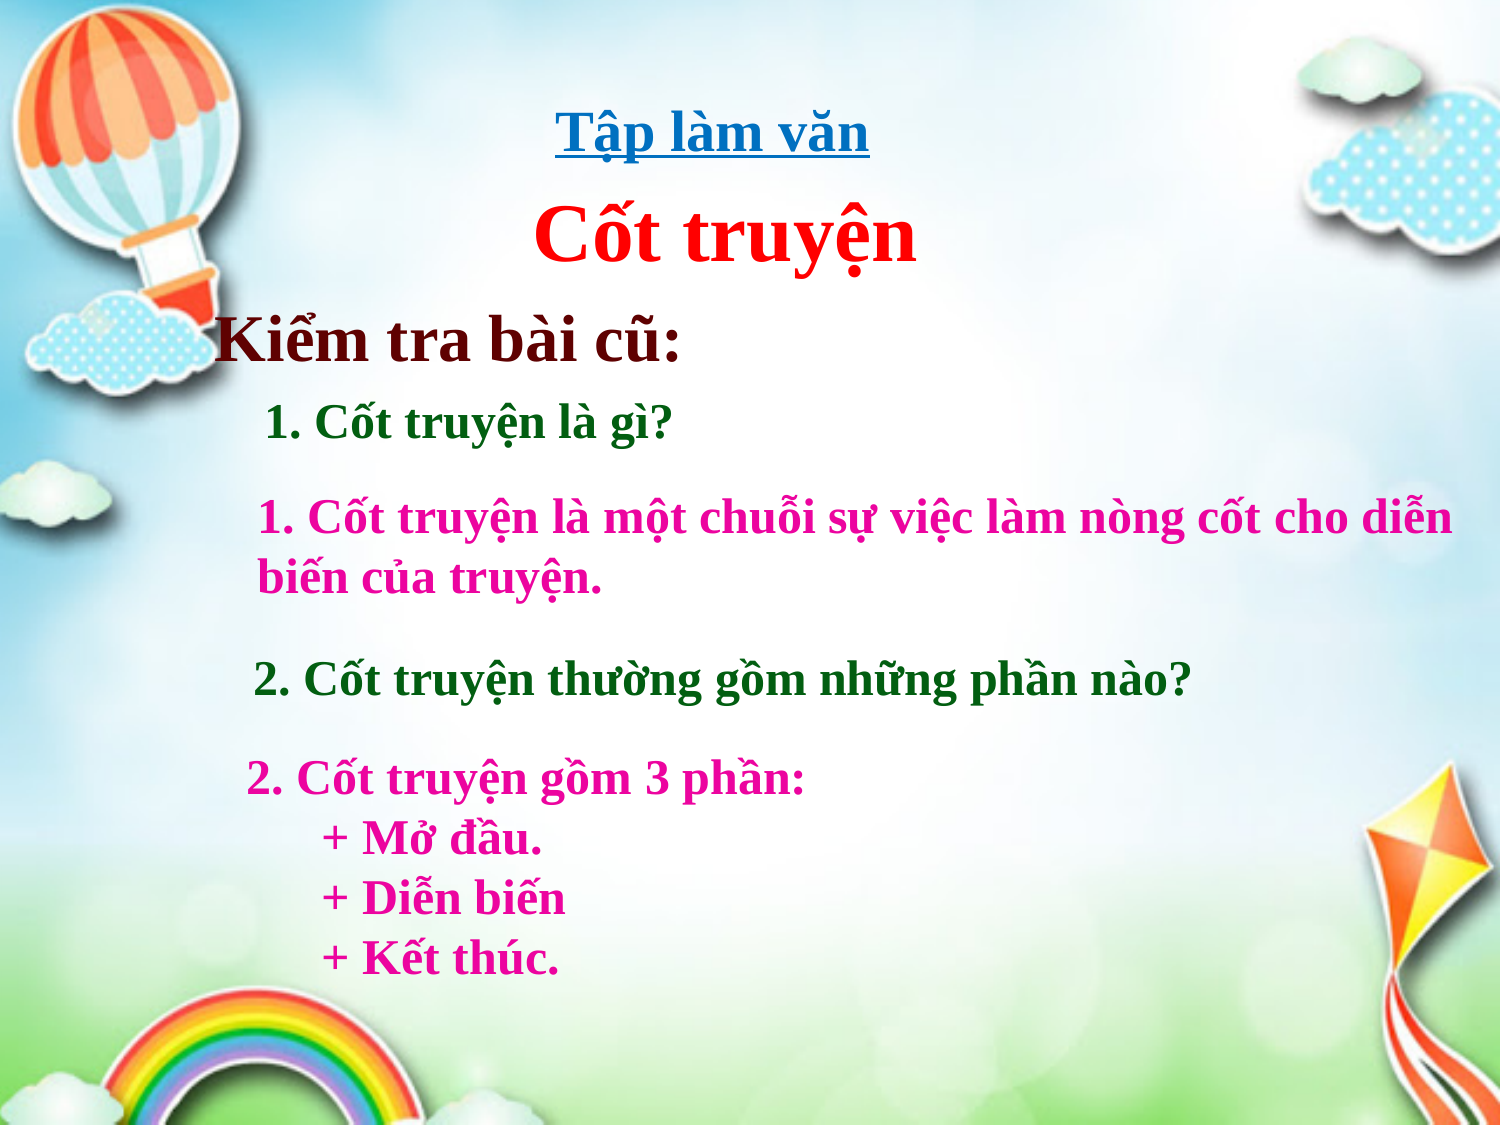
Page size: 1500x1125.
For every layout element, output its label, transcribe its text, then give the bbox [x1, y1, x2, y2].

picture [0, 0, 1500, 1125]
text_box 2. Cốt truyện gồm 3 phần: + Mở đầu. + Diễn biến + Kết thúc. [231, 737, 863, 993]
text_box 2. Cốt truyện thường gồm những phần nào? [238, 637, 1500, 738]
text_box Kiểm tra bài cũ: [200, 287, 750, 383]
text_box 1. Cốt truyện là một chuỗi sự việc làm nòng cốt cho diễn biến của truyện. [242, 476, 1500, 611]
text_box Cốt truyện [487, 171, 963, 286]
text_box Tập làm văn [437, 85, 988, 171]
text_box 1. Cốt truyện là gì? [249, 381, 713, 457]
